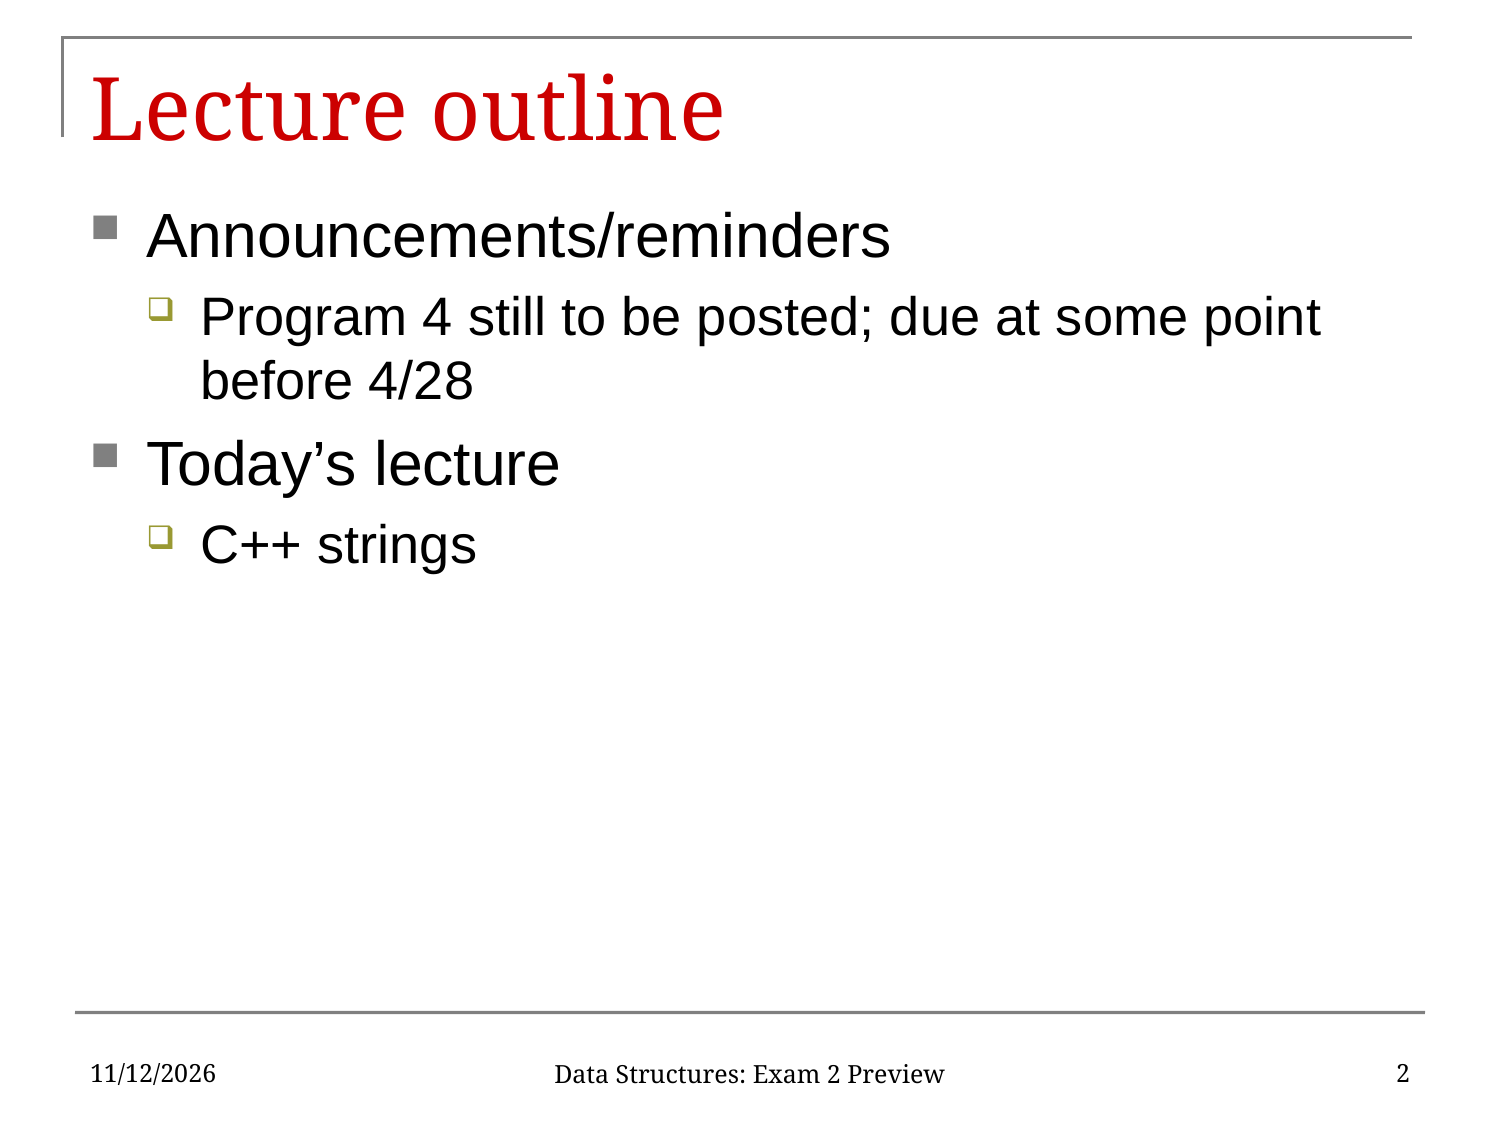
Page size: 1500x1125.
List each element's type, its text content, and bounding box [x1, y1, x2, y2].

title Lecture outline [75, 45, 1425, 163]
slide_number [74, 1023, 426, 1100]
list Announcements/reminders Program 4 still to be posted; due at some point before 4/28 Today’s lecture C++ strings [75, 187, 1425, 1006]
slide_number 2 [1074, 1023, 1426, 1100]
footer Data Structures: Exam 2 Preview [512, 1024, 988, 1101]
